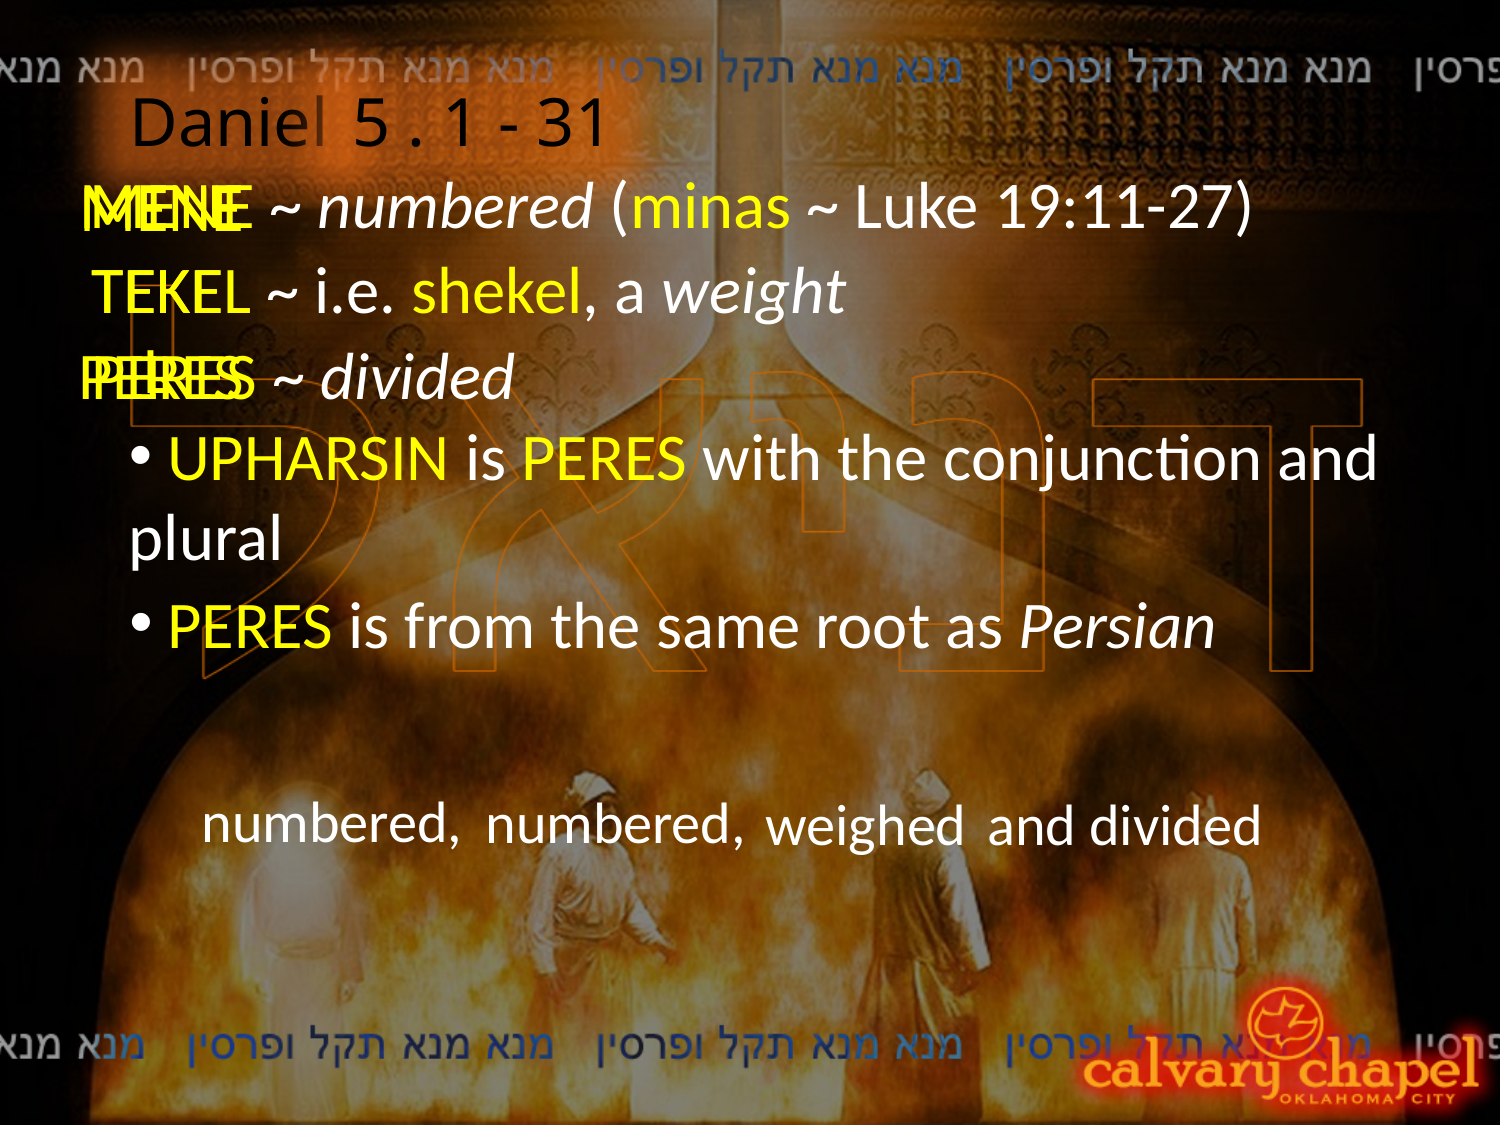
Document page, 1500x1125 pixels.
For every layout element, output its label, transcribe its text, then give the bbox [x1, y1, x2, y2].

picture [0, 0, 1500, 1125]
text_box Upharsin is Peres with the conjunction and plural [114, 421, 1426, 574]
text_box and divided [944, 779, 1305, 865]
text_box Tekel [63, 239, 253, 325]
text_box Peres ~ divided [264, 325, 1426, 421]
text_box numbered, [467, 777, 765, 863]
text_box Mene ~ numbered (minas ~ Luke 19:11-27) [263, 154, 1425, 239]
text_box numbered, [174, 776, 490, 862]
text_box Daniel [114, 71, 268, 154]
text_box weighed [728, 779, 944, 864]
text_box Tekel ~ i.e. shekel, a weight [253, 239, 1425, 325]
text_box Peres is from the same root as Persian [114, 574, 1426, 669]
text_box Mene [60, 154, 263, 249]
text_box Peres [59, 325, 264, 421]
text_box 5 . 1 - 31 [337, 72, 713, 154]
